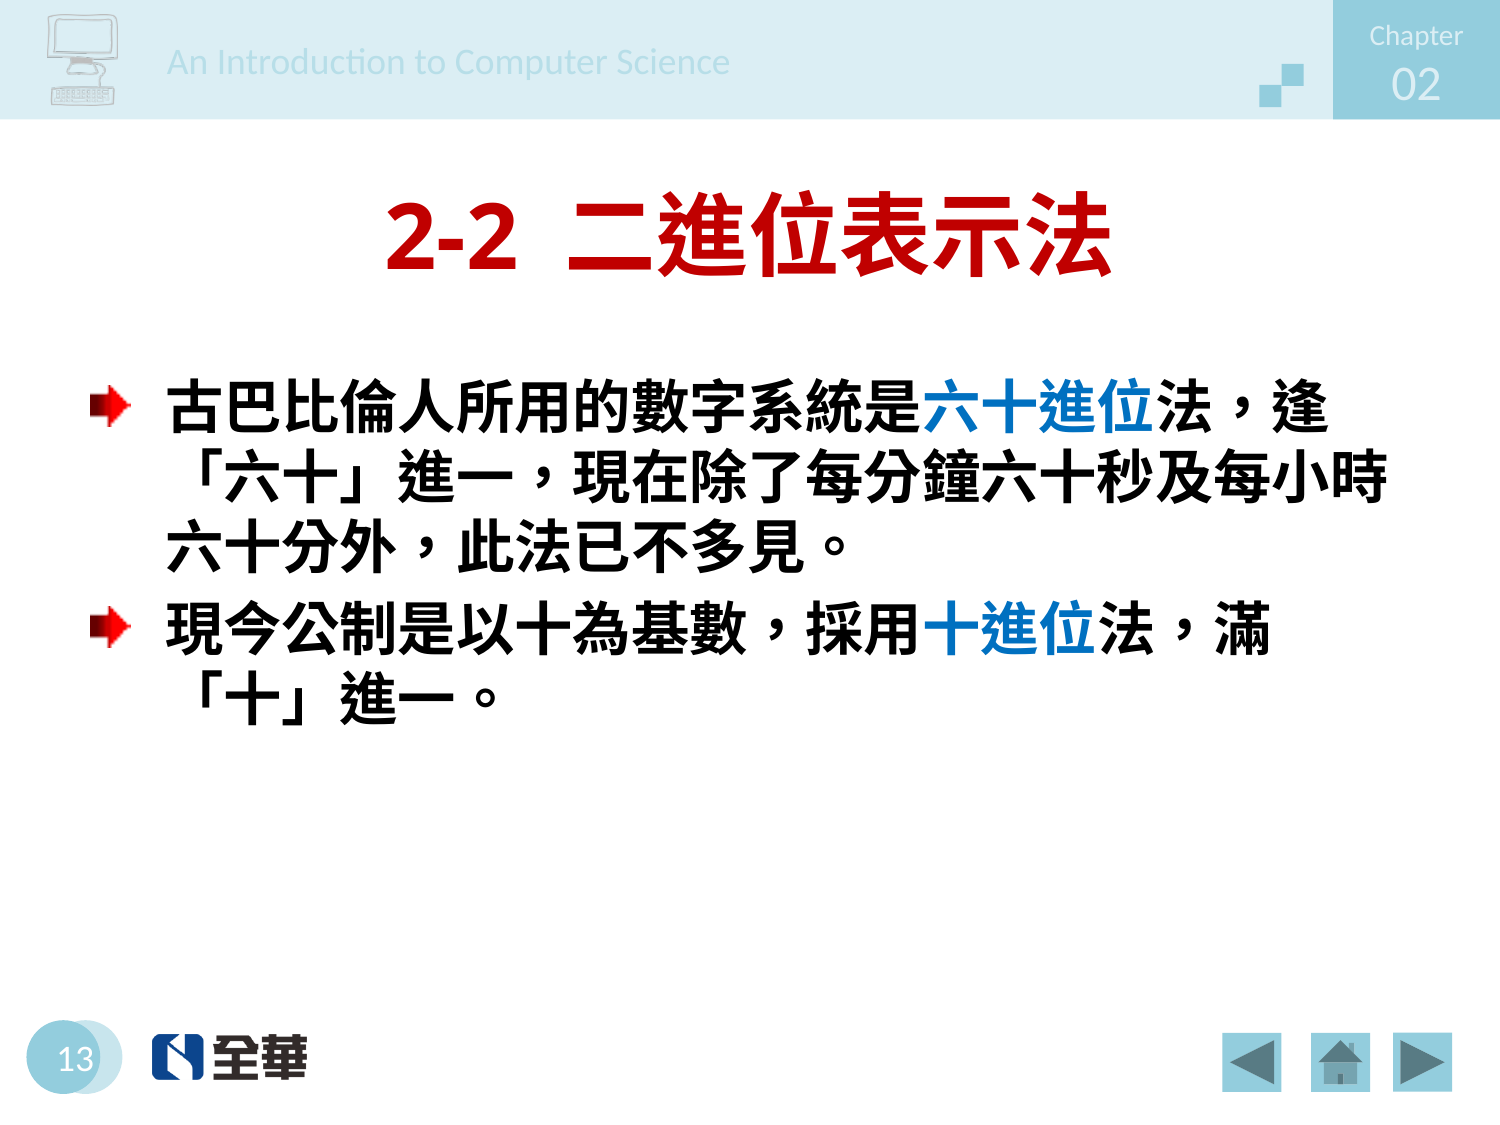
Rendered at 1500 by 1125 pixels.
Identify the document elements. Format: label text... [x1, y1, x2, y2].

title 2-2 二進位表示法 [75, 138, 1425, 327]
picture [90, 385, 131, 427]
picture [152, 1034, 307, 1080]
picture [47, 14, 118, 106]
picture [90, 606, 131, 648]
list 古巴比倫人所用的數字系統是六十進位法，逢「六十」進一，現在除了每分鐘六十秒及每小時六十分外，此法已不多見。 現今公制是以十為基數，採用十進位法，滿「十」進一。 [75, 363, 1425, 1005]
